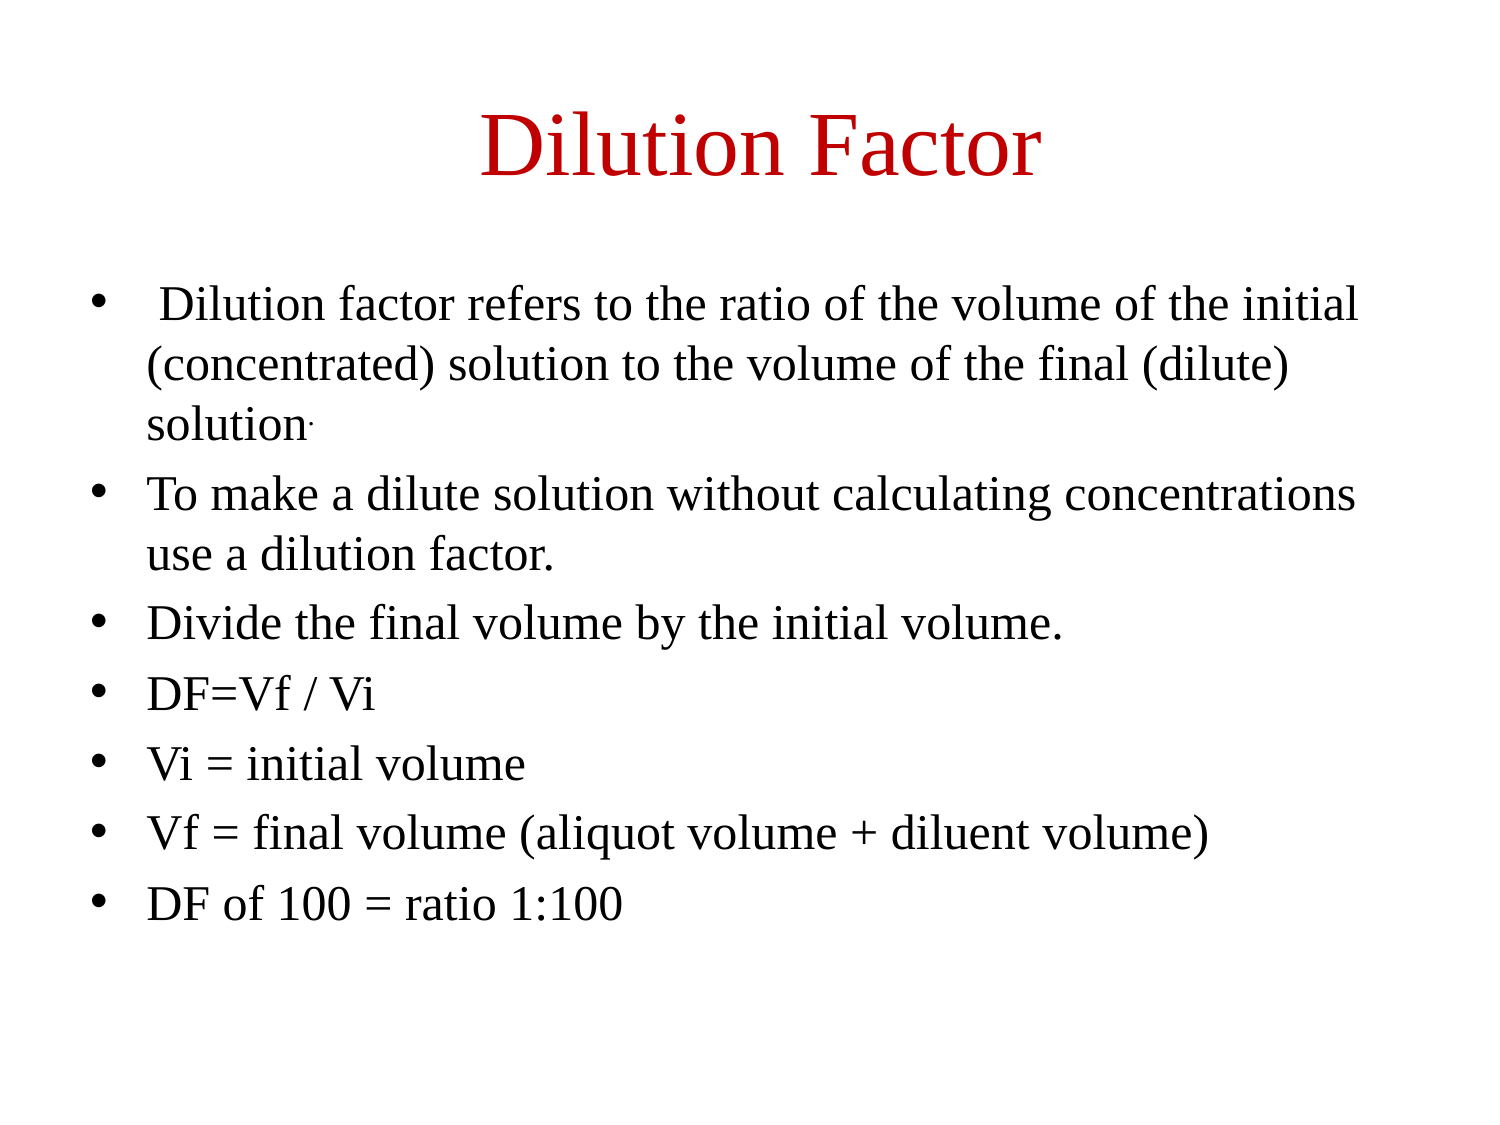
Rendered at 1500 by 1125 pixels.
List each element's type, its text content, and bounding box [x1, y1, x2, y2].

title Dilution Factor [75, 45, 1425, 233]
list Dilution factor refers to the ratio of the volume of the initial (concentrated) solution to the volume of the final (dilute) solution. To make a dilute solution without calculating concentrations use a dilution factor. Divide the final volume by the initial volume. DF=Vf / Vi Vi = initial volume Vf = final volume (aliquot volume + diluent volume) DF of 100 = ratio 1:100 [75, 262, 1425, 1005]
